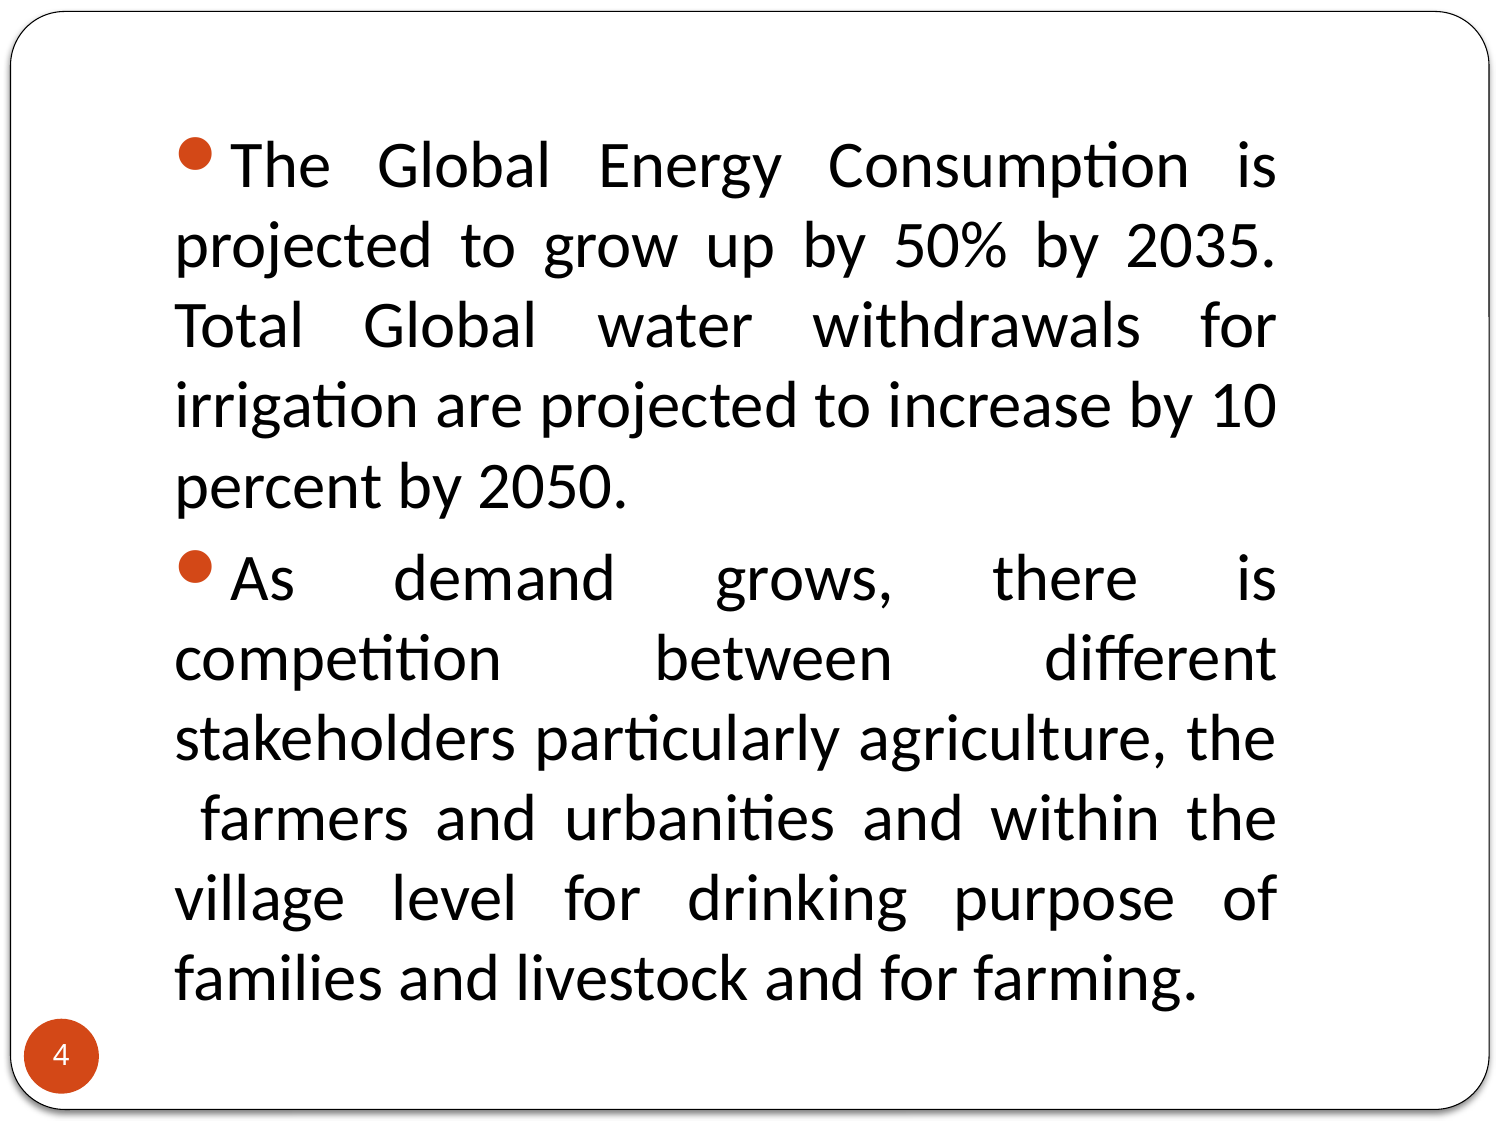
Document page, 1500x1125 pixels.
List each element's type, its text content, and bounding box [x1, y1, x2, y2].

list The Global Energy Consumption is projected to grow up by 50% by 2035. Total Global water withdrawals for irrigation are projected to increase by 10 percent by 2050. As demand grows, there is competition between different stakeholders particularly agriculture, the farmers and urbanities and within the village level for drinking purpose of families and livestock and for farming. [159, 113, 1294, 1083]
slide_number 4 [23, 1018, 99, 1094]
